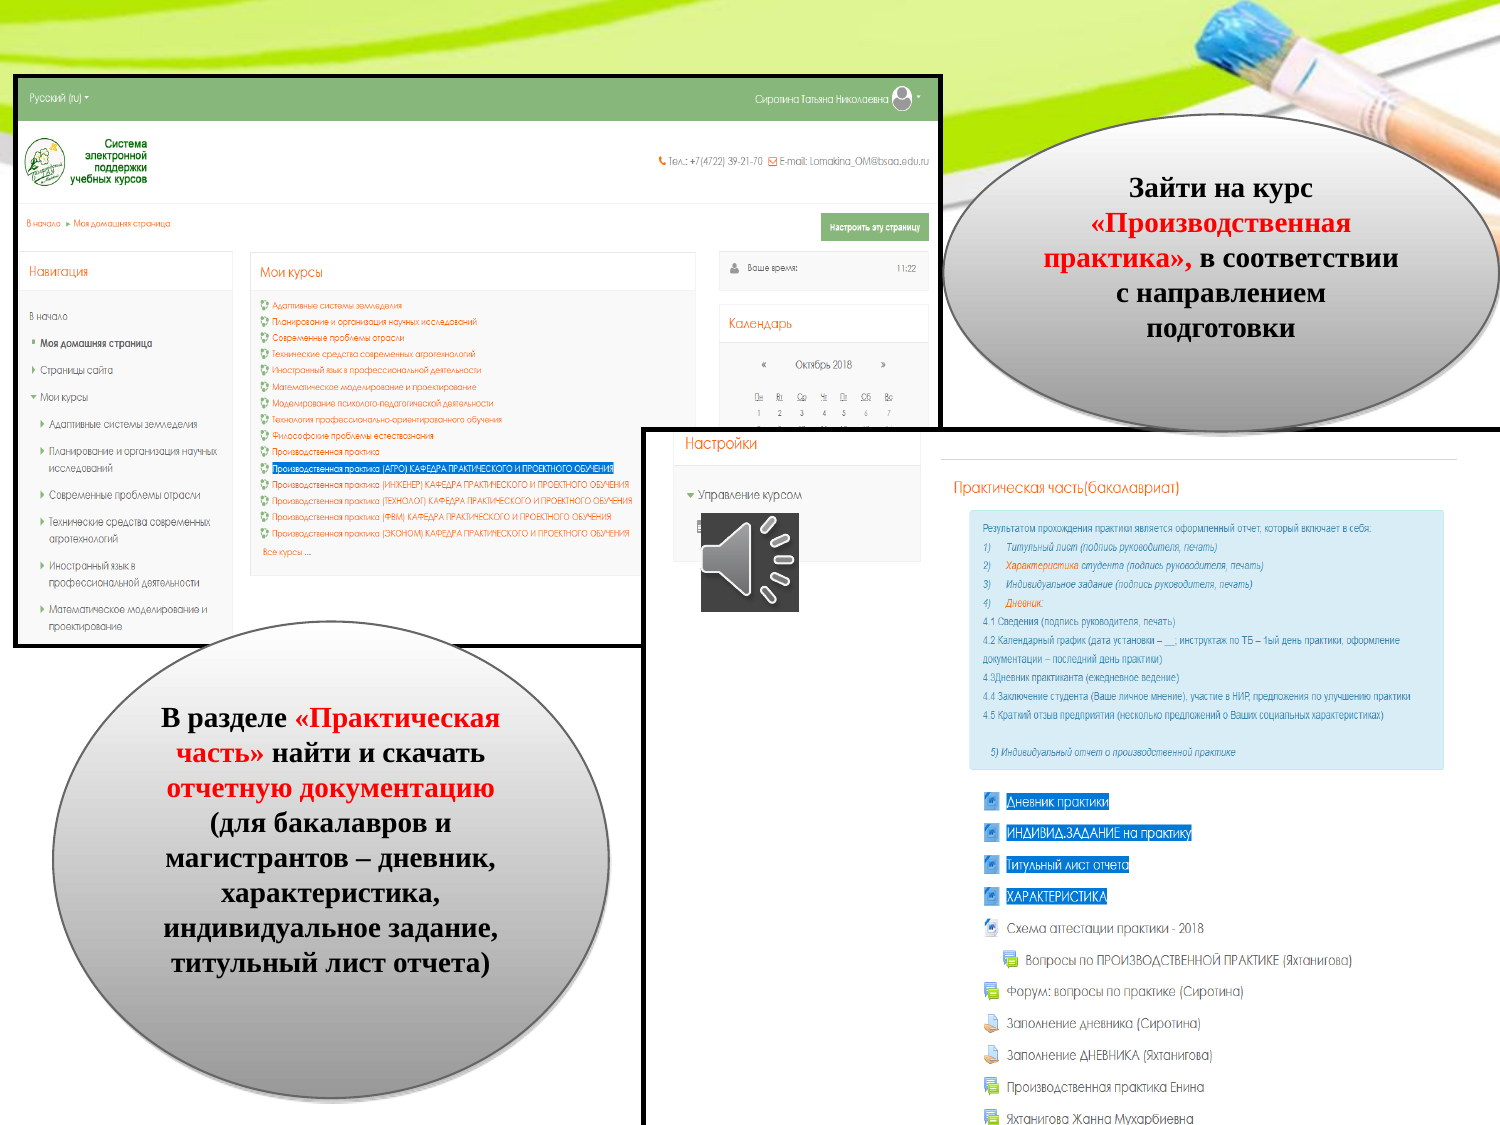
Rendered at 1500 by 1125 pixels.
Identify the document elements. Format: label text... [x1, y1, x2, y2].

text_box В разделе «Практическая часть» найти и скачать отчетную документацию (для бакалавров и магистрантов – дневник, характеристика, индивидуальное задание, титульный лист отчета) [53, 653, 609, 1099]
picture [943, 284, 1125, 427]
picture [1321, 298, 1500, 427]
picture [17, 77, 1500, 1125]
picture [0, 0, 1500, 1125]
text_box Зайти на курс «Производственная практика», в соответствии с направлением подготовки [944, 114, 1500, 429]
